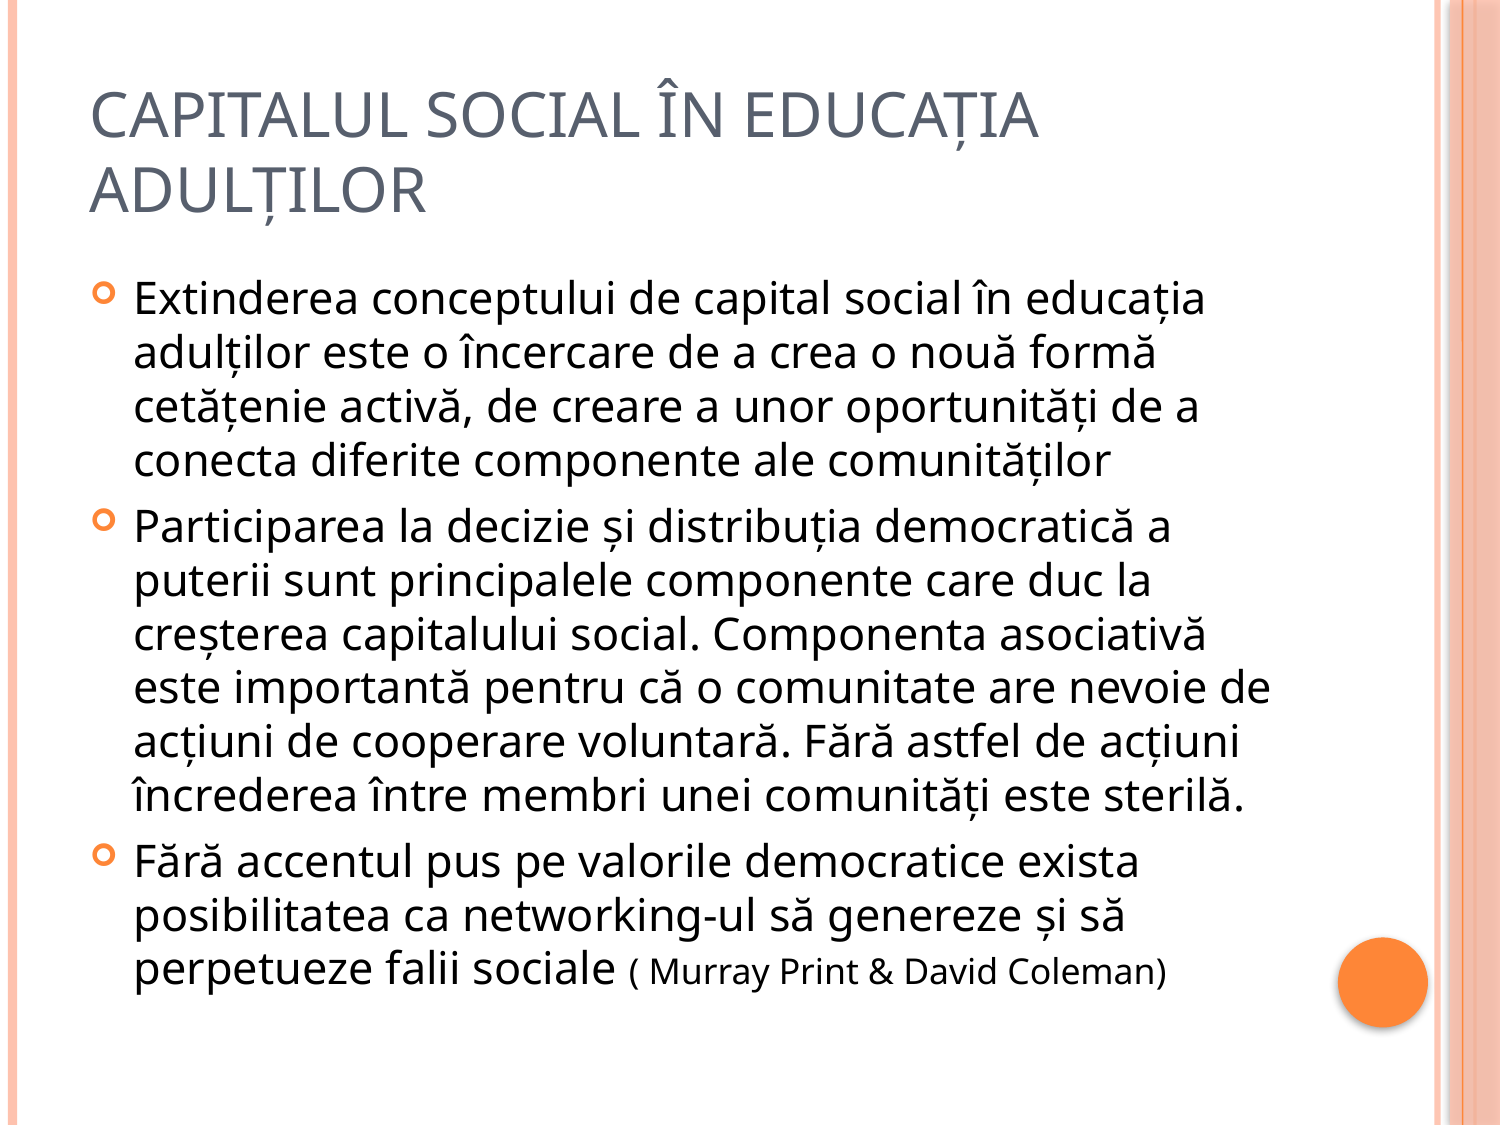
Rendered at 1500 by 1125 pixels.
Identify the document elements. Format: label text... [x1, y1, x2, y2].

title Capitalul social în educația adulților [75, 45, 1300, 233]
list Extinderea conceptului de capital social în educația adulților este o încercare de a crea o nouă formă cetăţenie activă, de creare a unor oportunităţi de a conecta diferite componente ale comunităţilor Participarea la decizie şi distribuţia democratică a puterii sunt principalele componente care duc la creşterea capitalului social. Componenta asociativă este importantă pentru că o comunitate are nevoie de acţiuni de cooperare voluntară. Fără astfel de acţiuni încrederea între membri unei comunităţi este sterilă. Fără accentul pus pe valorile democratice exista posibilitatea ca networking-ul să genereze şi să perpetueze falii sociale ( Murray Print & David Coleman) [75, 262, 1300, 1062]
